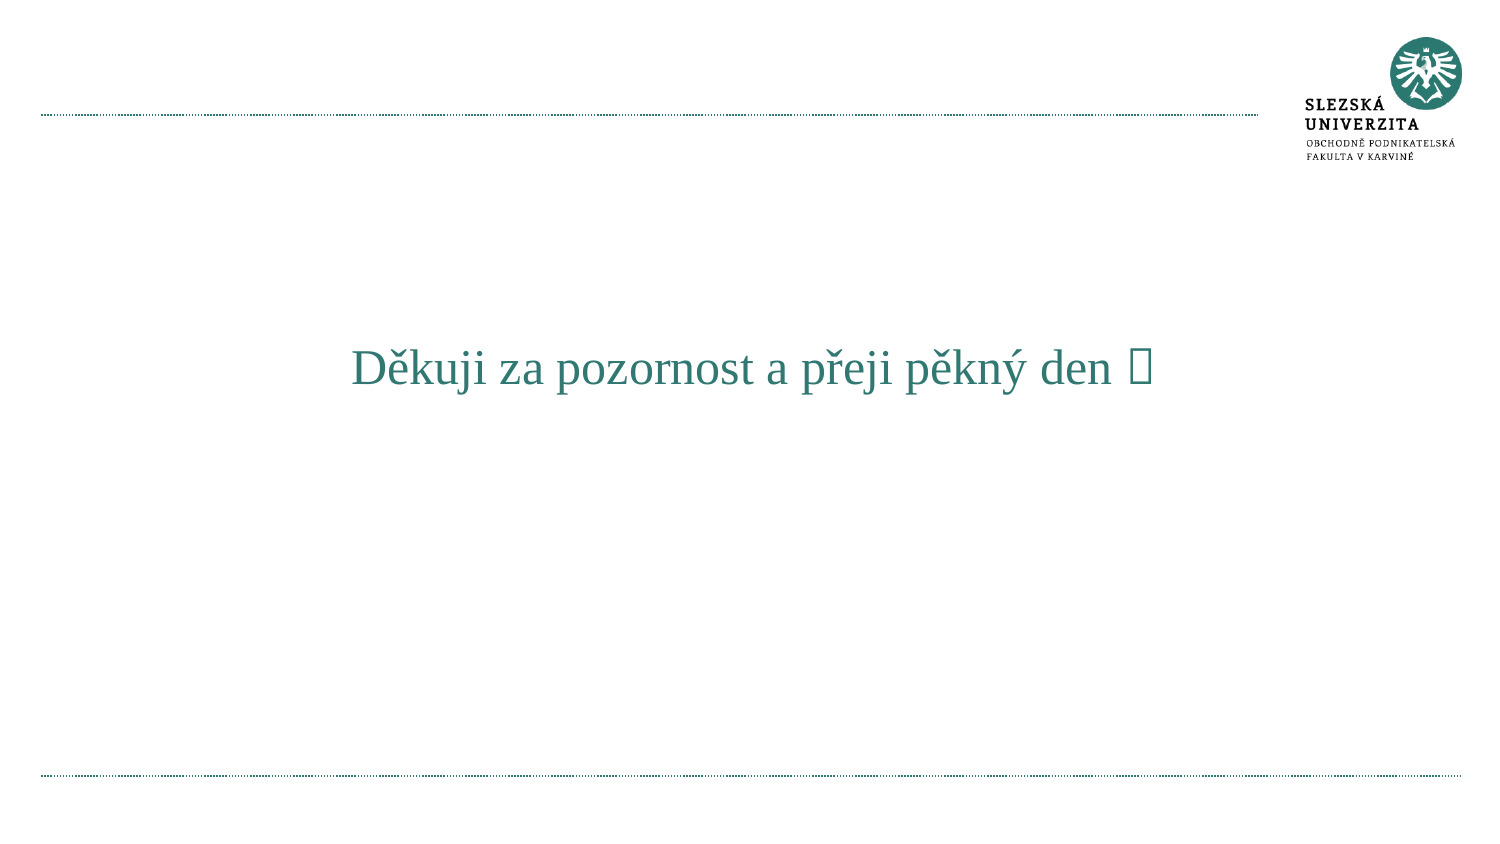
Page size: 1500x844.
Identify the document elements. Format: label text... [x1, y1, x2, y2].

title Děkuji za pozornost a přeji pěkný den  [336, 327, 1211, 446]
picture [1305, 37, 1462, 160]
